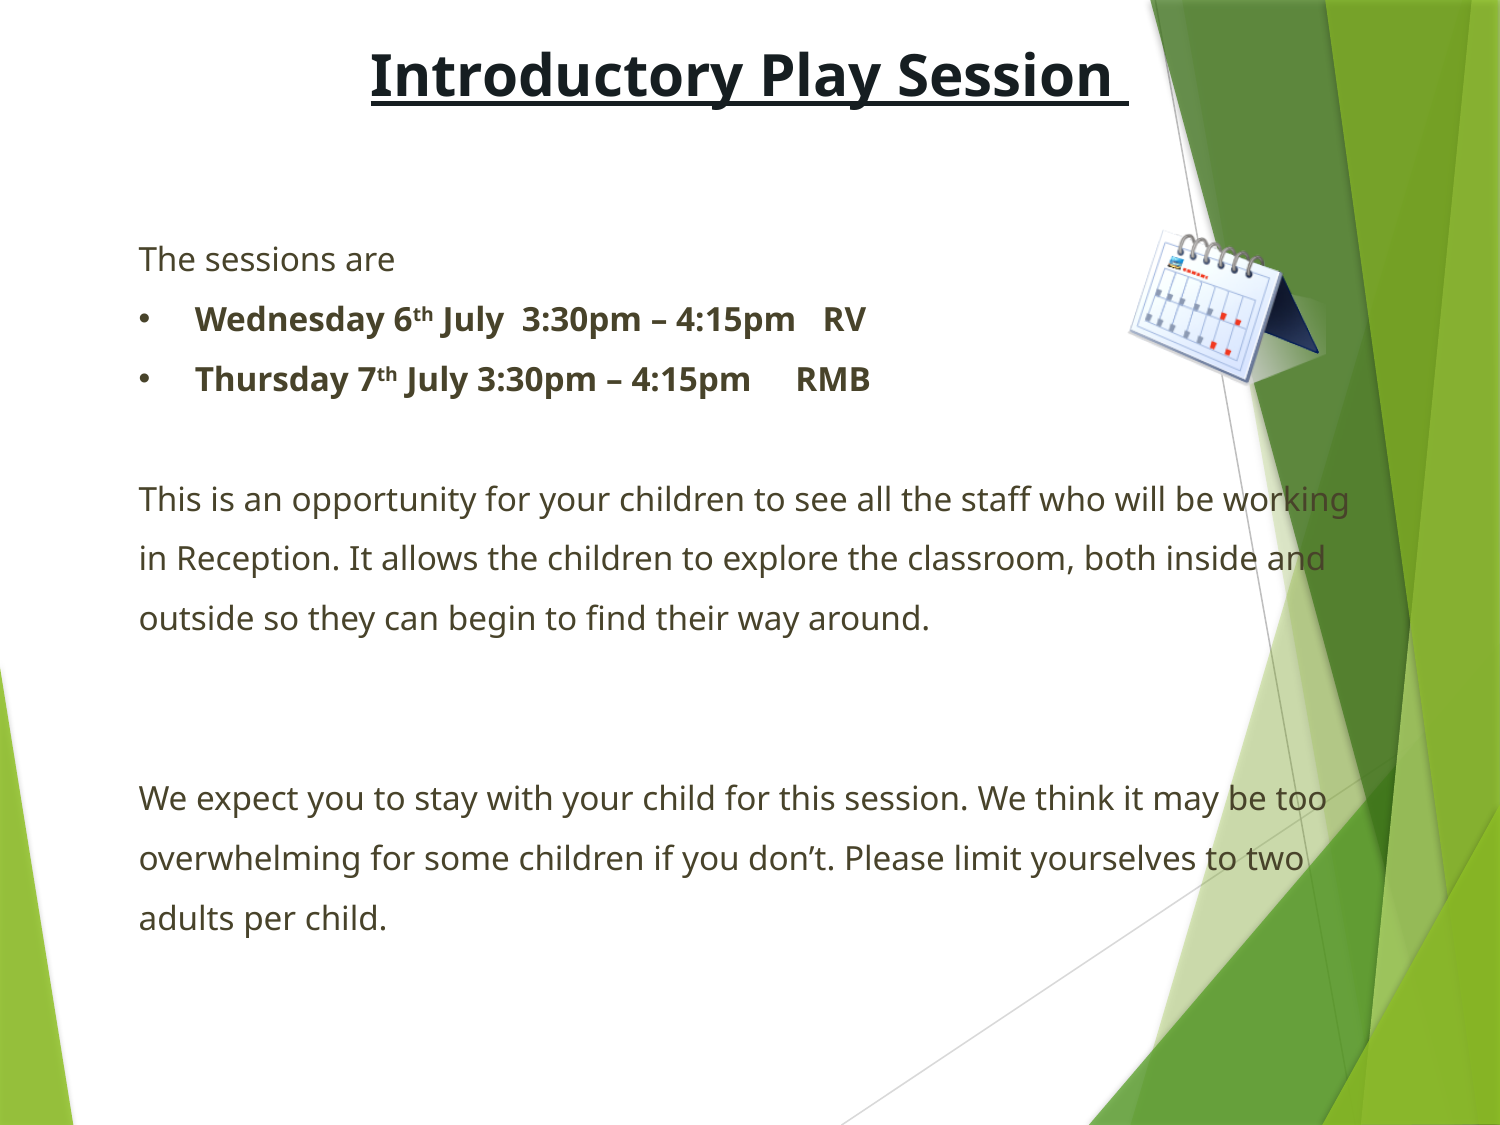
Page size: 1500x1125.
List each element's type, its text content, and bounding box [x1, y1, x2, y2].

picture [1124, 207, 1327, 410]
text_box Introductory Play Session The sessions are Wednesday 6th July 3:30pm – 4:15pm RV Thursday 7th July 3:30pm – 4:15pm RMB This is an opportunity for your children to see all the staff who will be working in Reception. It allows the children to explore the classroom, both inside and outside so they can begin to find their way around. We expect you to stay with your child for this session. We think it may be too overwhelming for some children if you don’t. Please limit yourselves to two adults per child. [123, 30, 1376, 1057]
